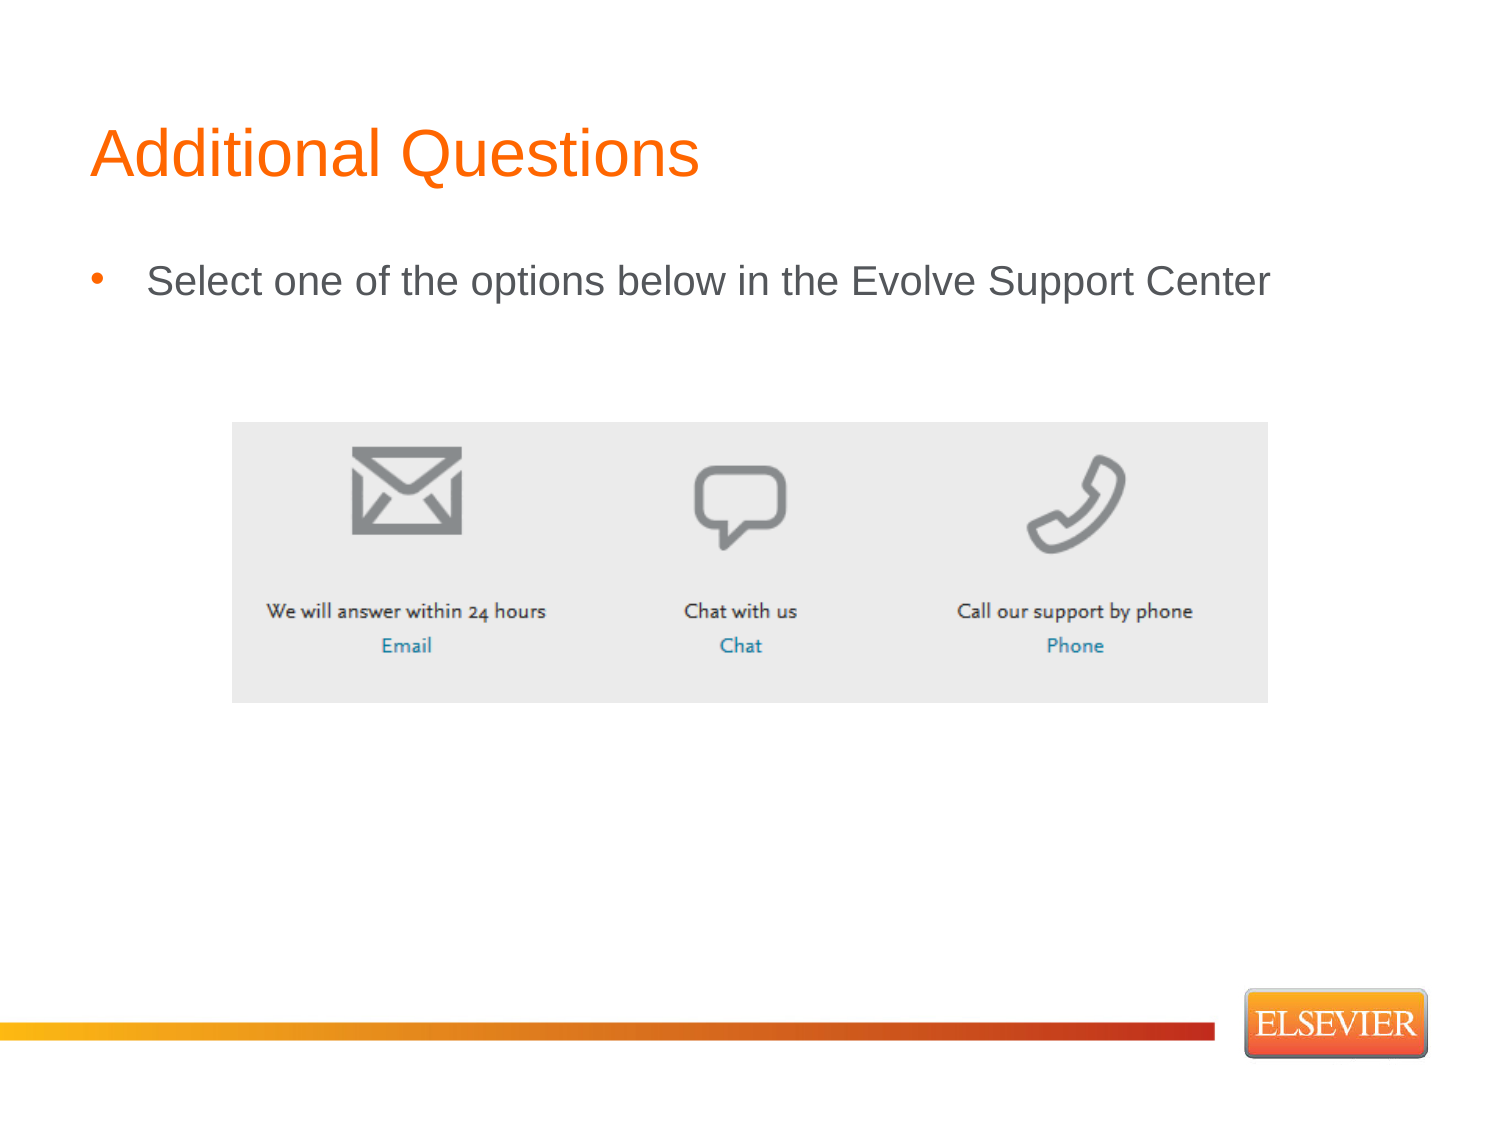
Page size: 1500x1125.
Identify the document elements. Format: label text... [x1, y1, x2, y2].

title Additional Questions [75, 115, 1427, 185]
list Select one of the options below in the Evolve Support Center [75, 246, 1427, 1017]
picture [0, 35, 1500, 1090]
